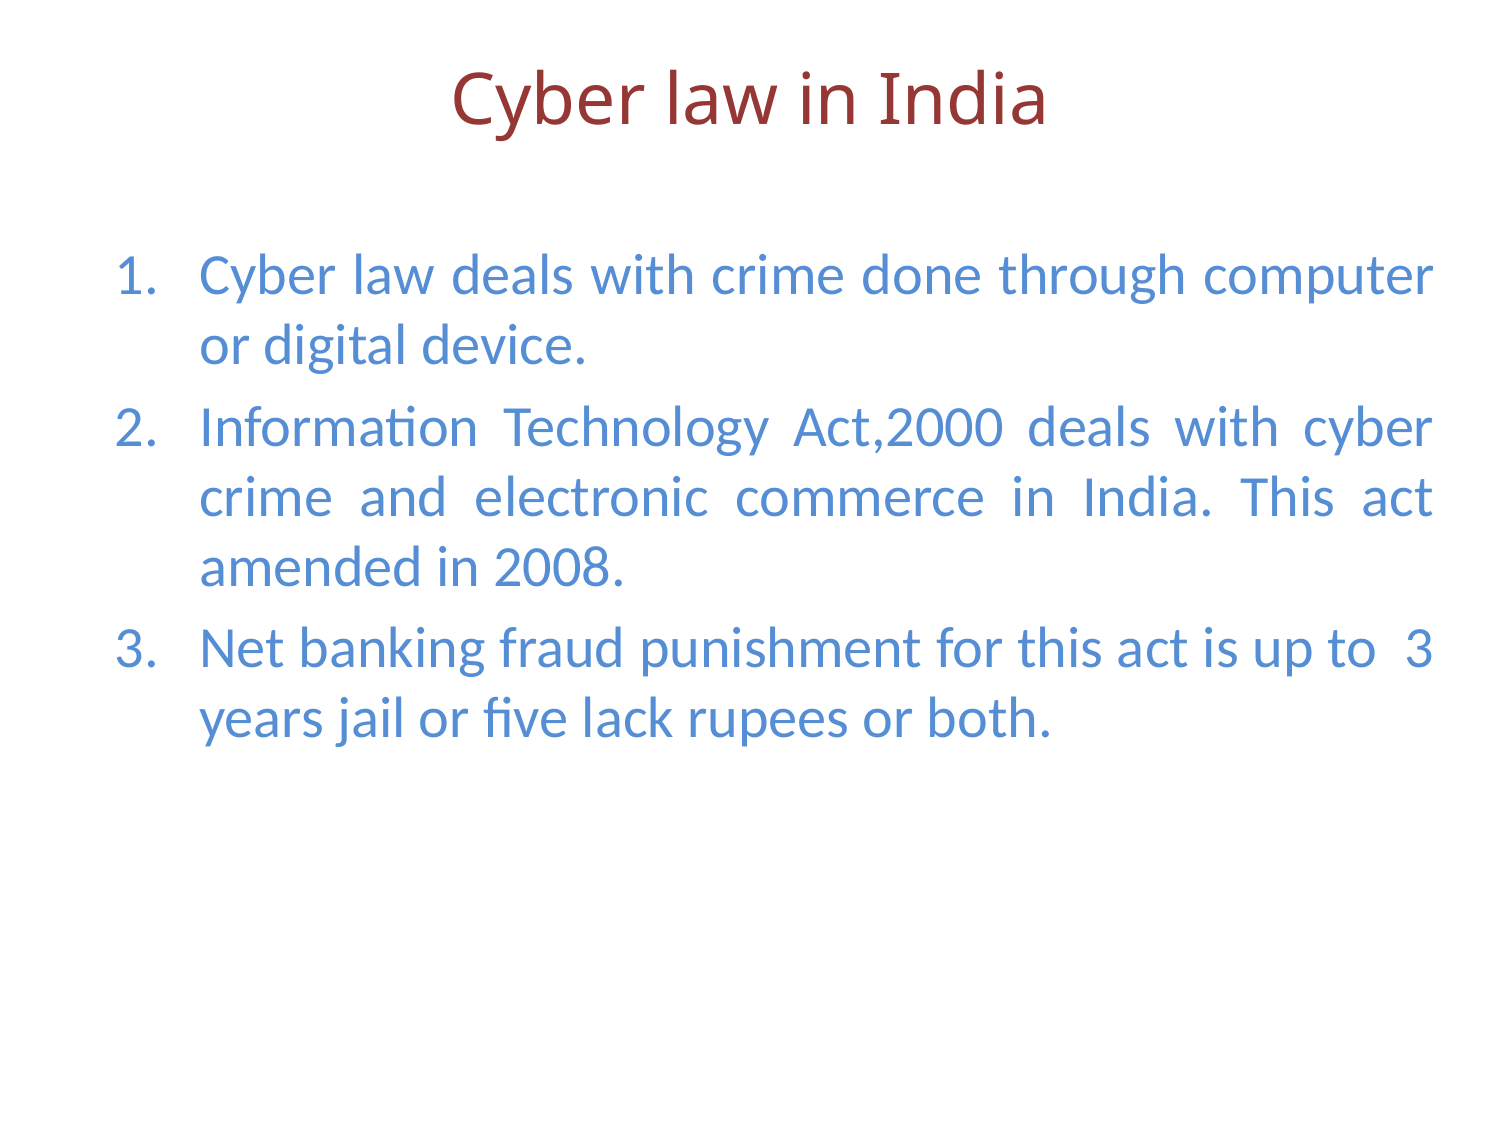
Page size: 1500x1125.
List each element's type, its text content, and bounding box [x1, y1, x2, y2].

title Cyber law in India [75, 45, 1425, 233]
list Cyber law deals with crime done through computer or digital device. Information Technology Act,2000 deals with cyber crime and electronic commerce in India. This act amended in 2008. Net banking fraud punishment for this act is up to 3 years jail or five lack rupees or both. [99, 137, 1450, 993]
